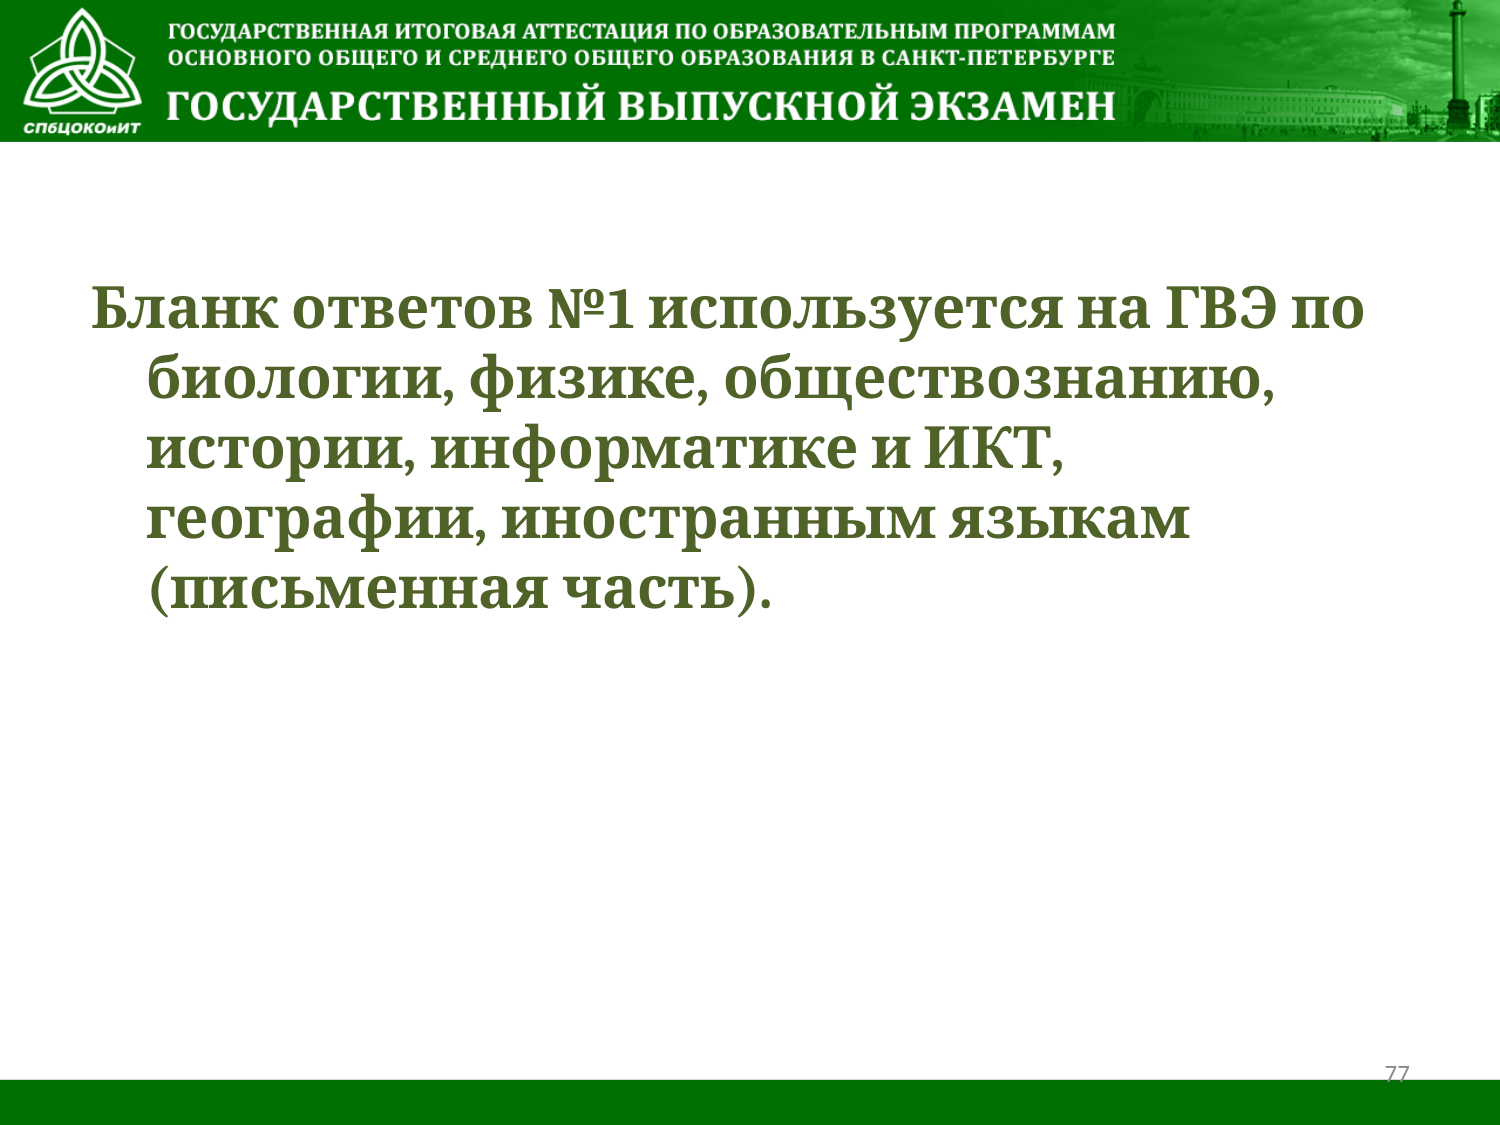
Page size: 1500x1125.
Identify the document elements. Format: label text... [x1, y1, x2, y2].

picture [0, 0, 1500, 1125]
slide_number 77 [1074, 1042, 1425, 1103]
list Бланк ответов №1 используется на ГВЭ по биологии, физике, обществознанию, истории, информатике и ИКТ, географии, иностранным языкам (письменная часть). [75, 262, 1425, 1005]
